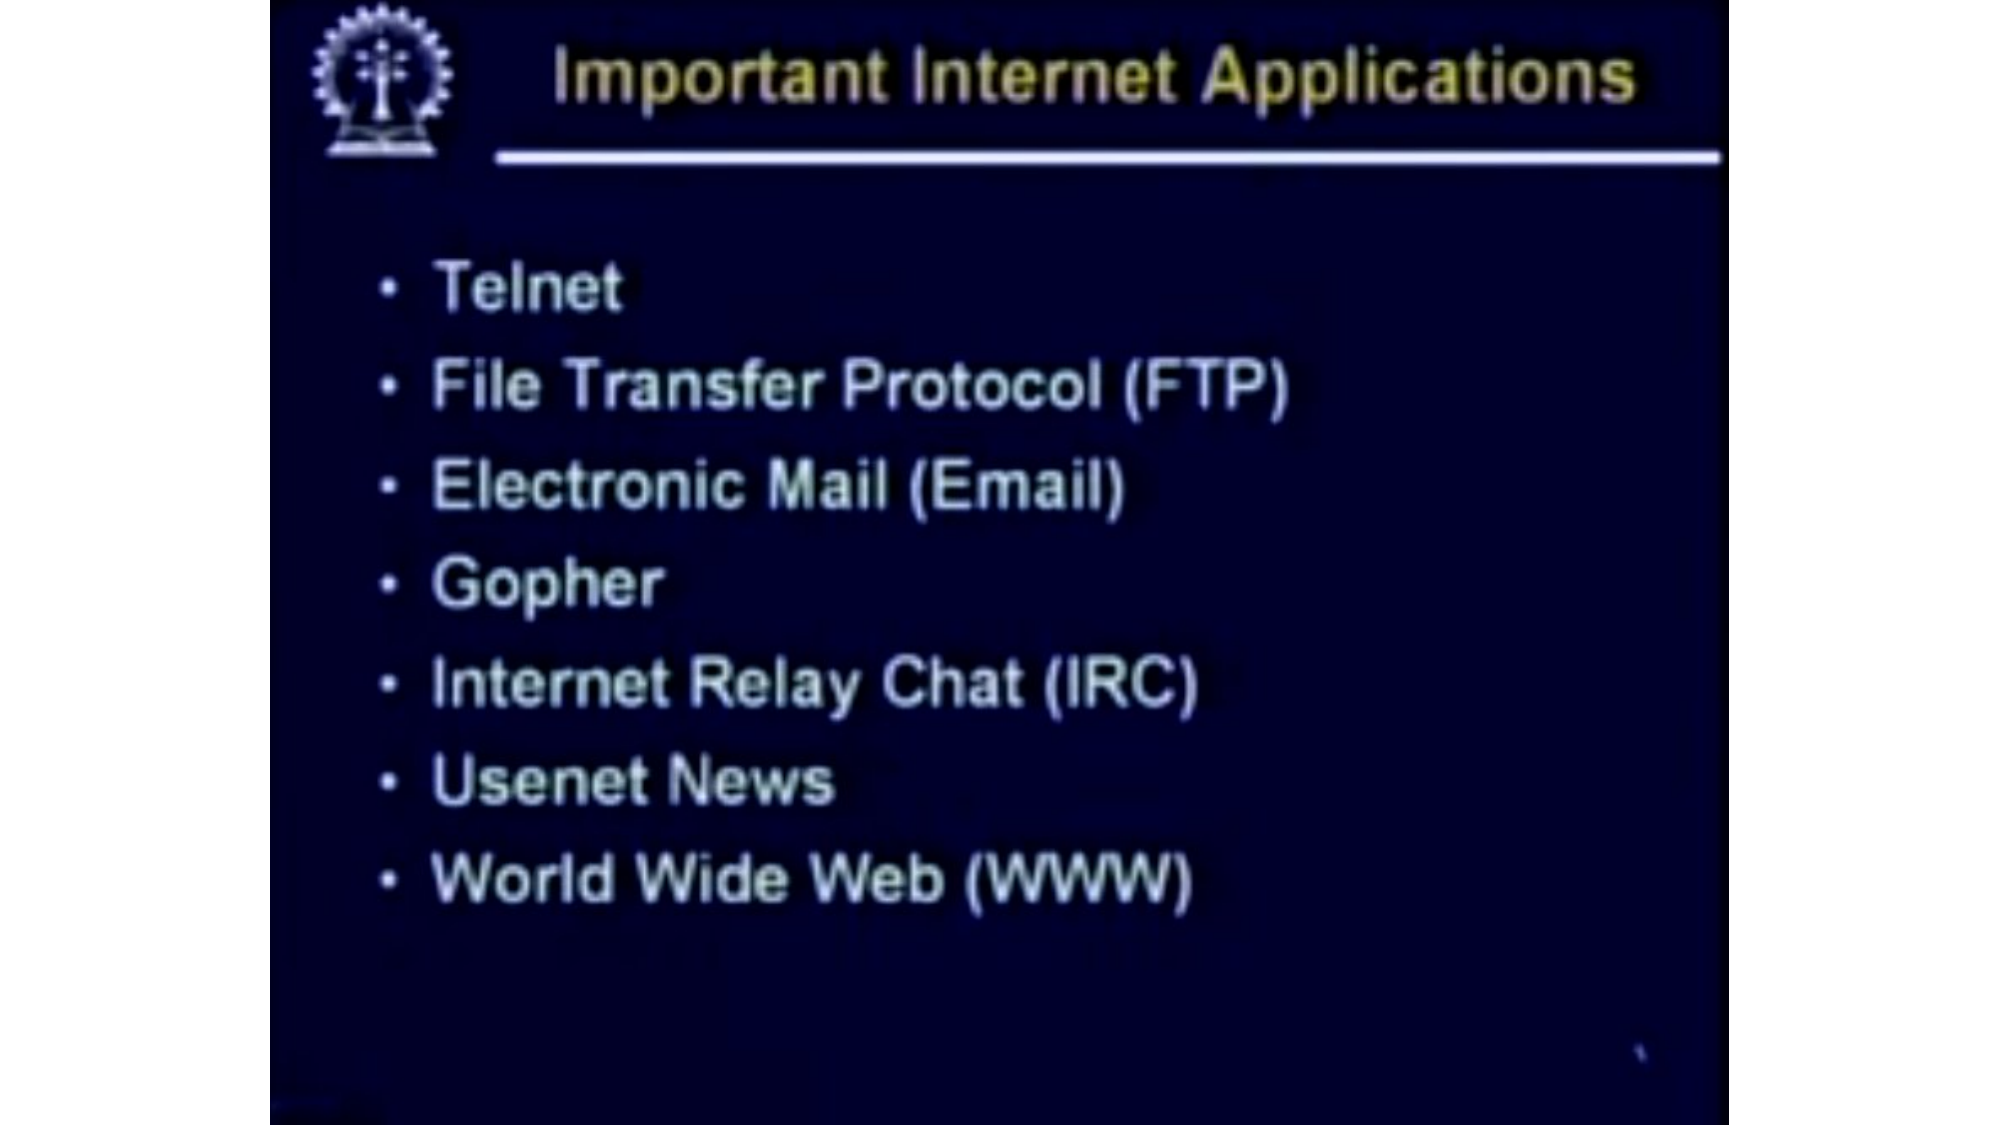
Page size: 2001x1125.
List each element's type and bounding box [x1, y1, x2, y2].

list [270, 0, 1729, 1125]
